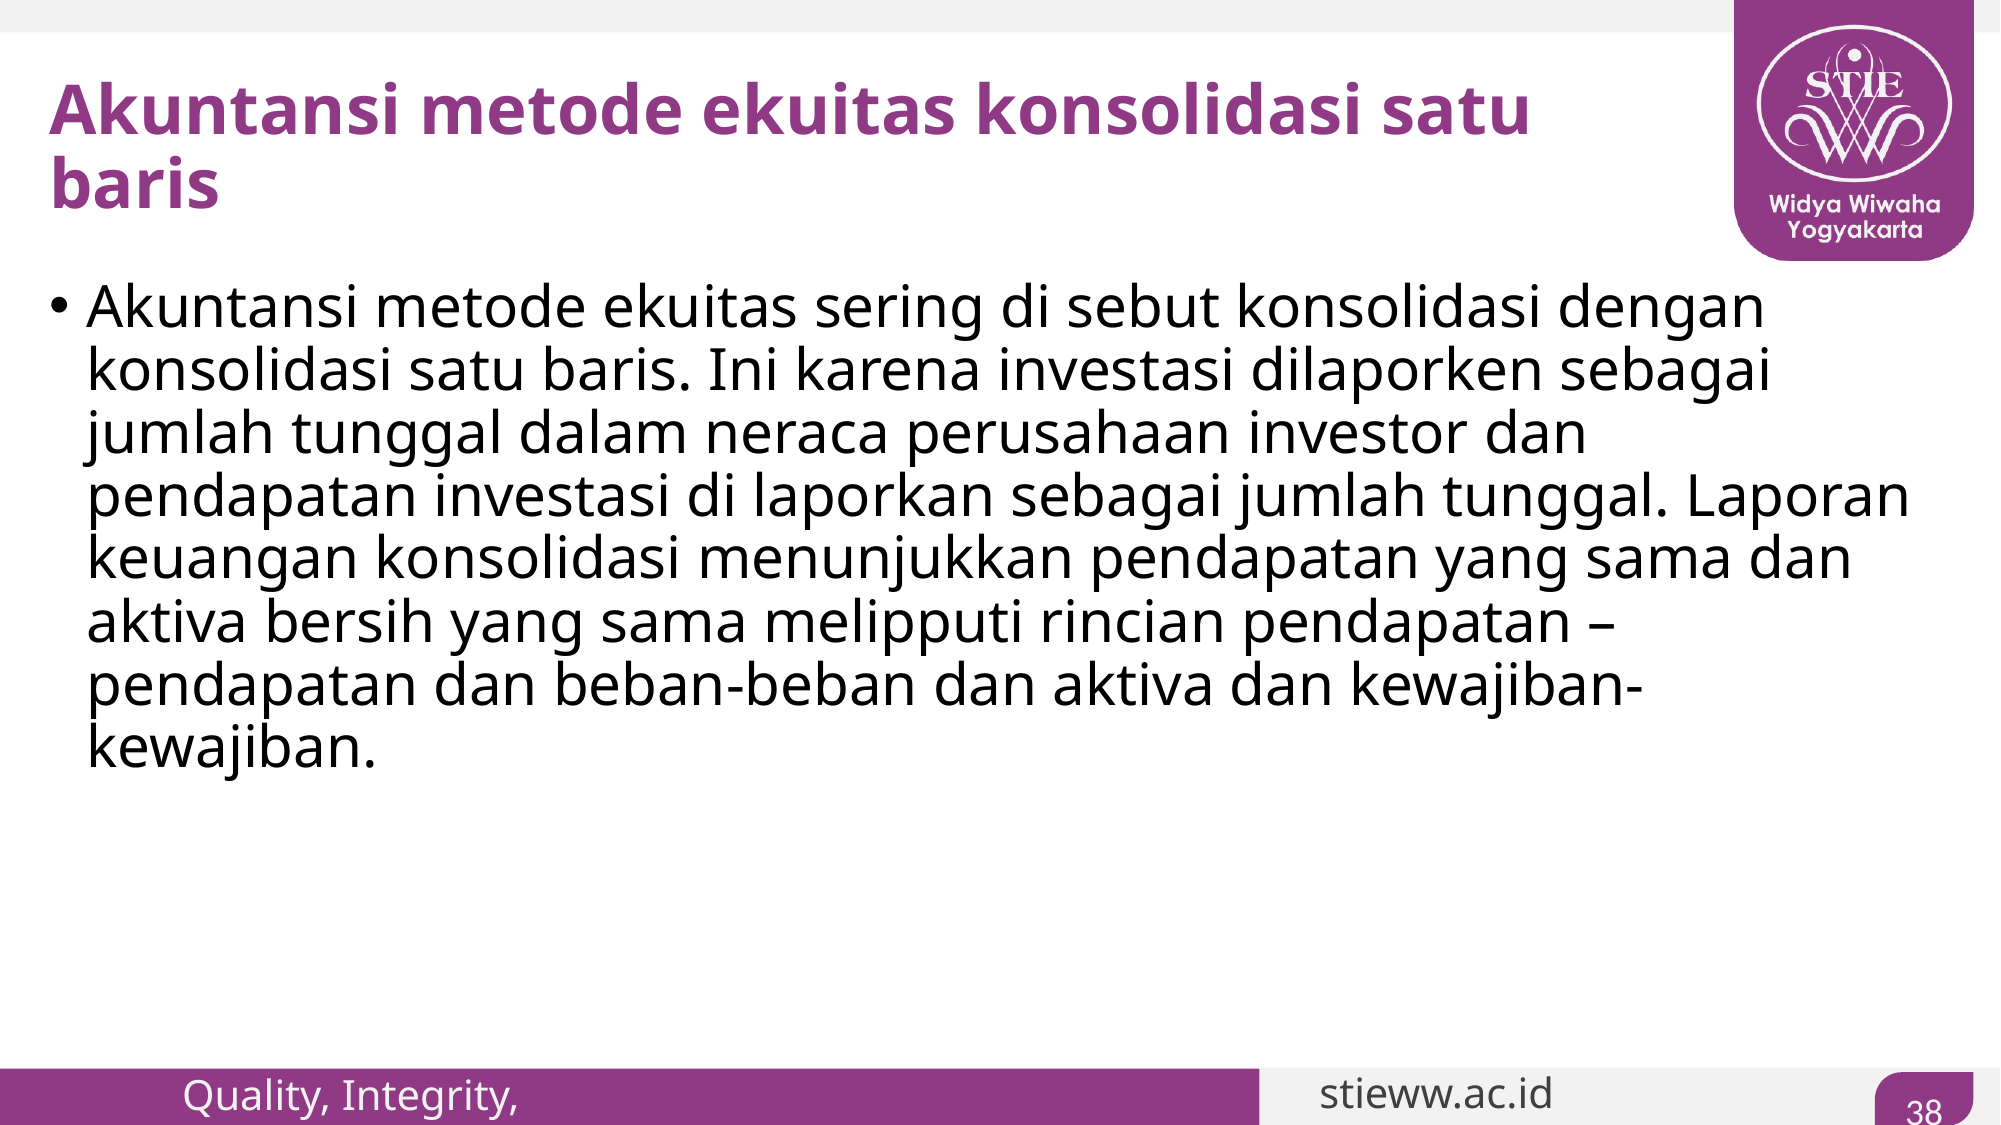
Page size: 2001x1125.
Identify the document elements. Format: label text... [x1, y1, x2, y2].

title Akuntansi metode ekuitas konsolidasi satu baris [34, 66, 1702, 232]
picture [1734, 0, 1974, 261]
list Akuntansi metode ekuitas sering di sebut konsolidasi dengan konsolidasi satu baris. Ini karena investasi dilaporken sebagai jumlah tunggal dalam neraca perusahaan investor dan pendapatan investasi di laporkan sebagai jumlah tunggal. Laporan keuangan konsolidasi menunjukkan pendapatan yang sama dan aktiva bersih yang sama melipputi rincian pendapatan –pendapatan dan beban-beban dan aktiva dan kewajiban-kewajiban. [34, 269, 1943, 1032]
